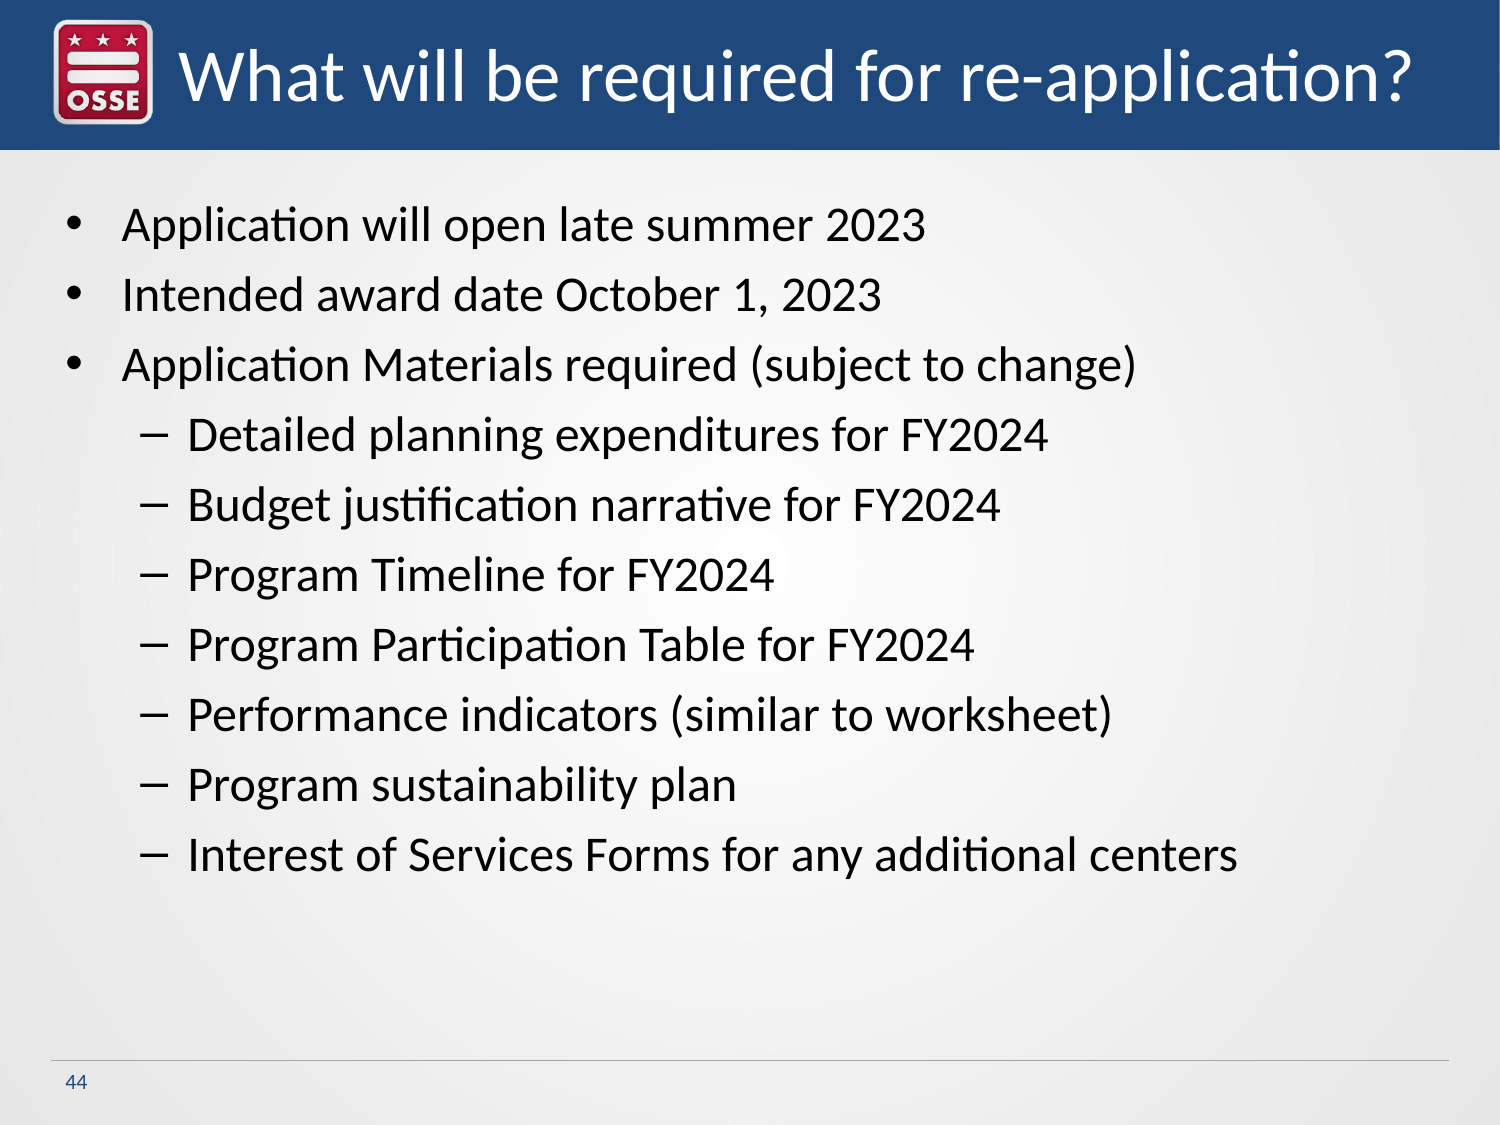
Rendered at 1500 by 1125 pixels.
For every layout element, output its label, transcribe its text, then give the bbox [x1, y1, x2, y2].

title What will be required for re-application? [164, 18, 1443, 125]
list Application will open late summer 2023 Intended award date October 1, 2023 Application Materials required (subject to change) Detailed planning expenditures for FY2024 Budget justification narrative for FY2024 Program Timeline for FY2024 Program Participation Table for FY2024 Performance indicators (similar to worksheet) Program sustainability plan Interest of Services Forms for any additional centers [50, 184, 1450, 1009]
slide_number 44 [50, 1060, 401, 1121]
picture [50, 14, 158, 128]
